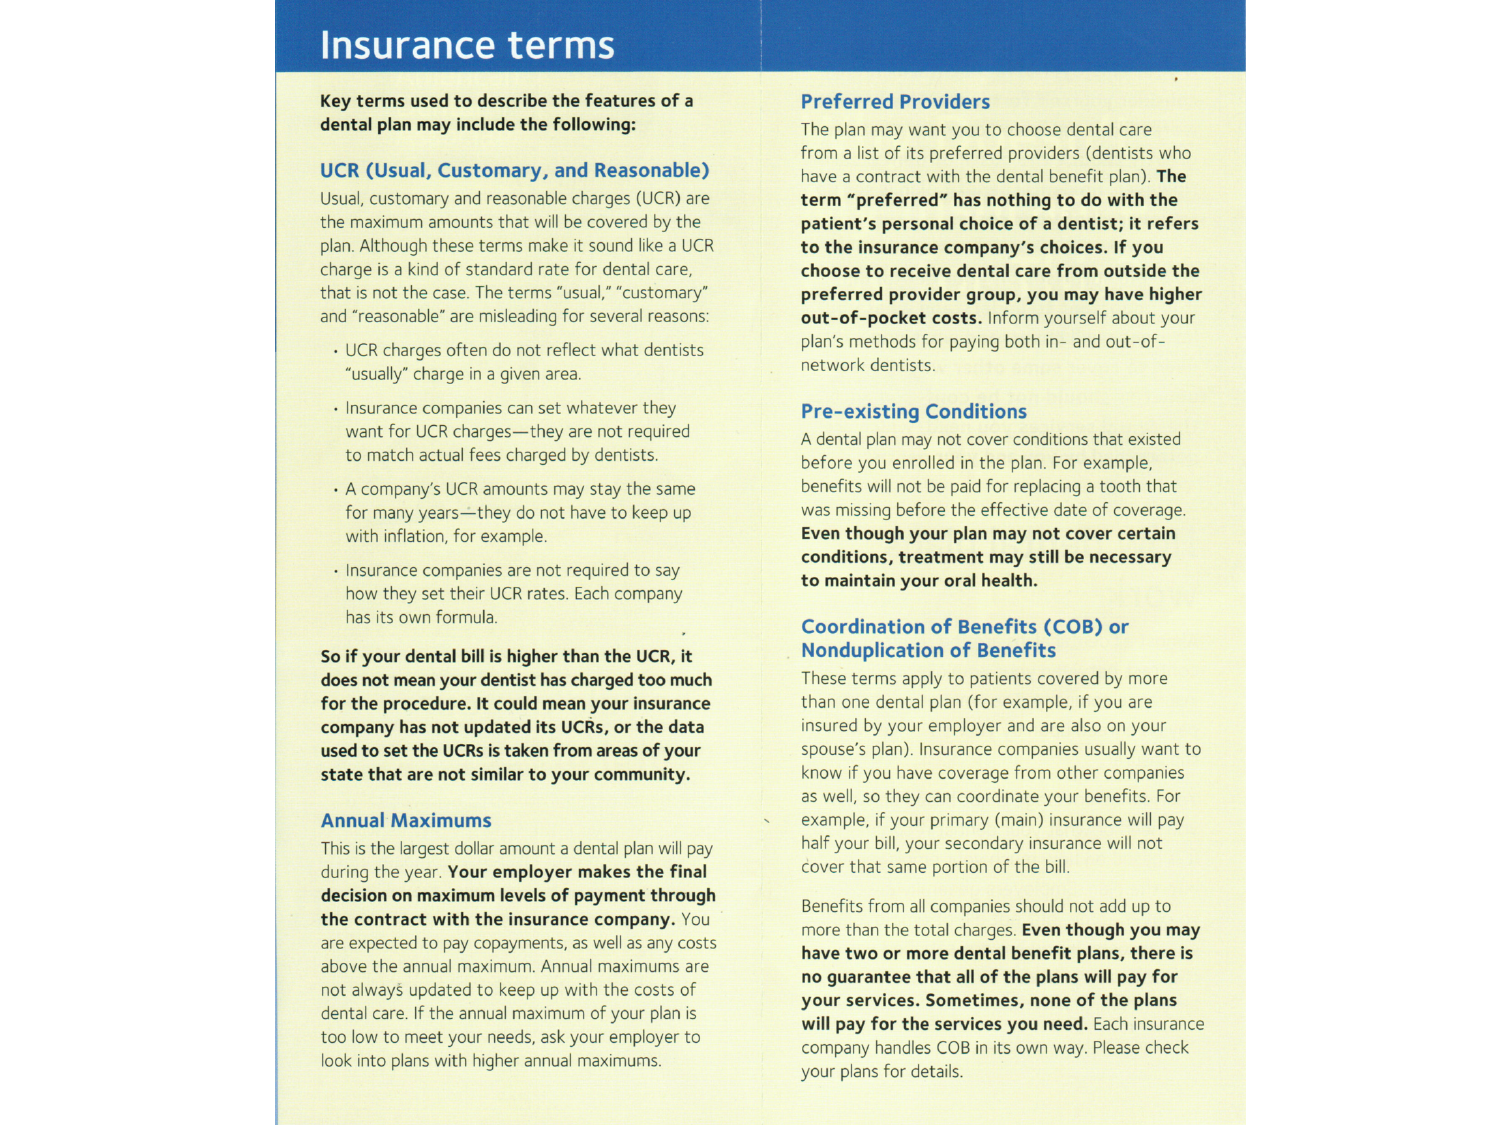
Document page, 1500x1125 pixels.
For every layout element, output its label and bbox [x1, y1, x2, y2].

picture [274, 0, 1246, 1125]
